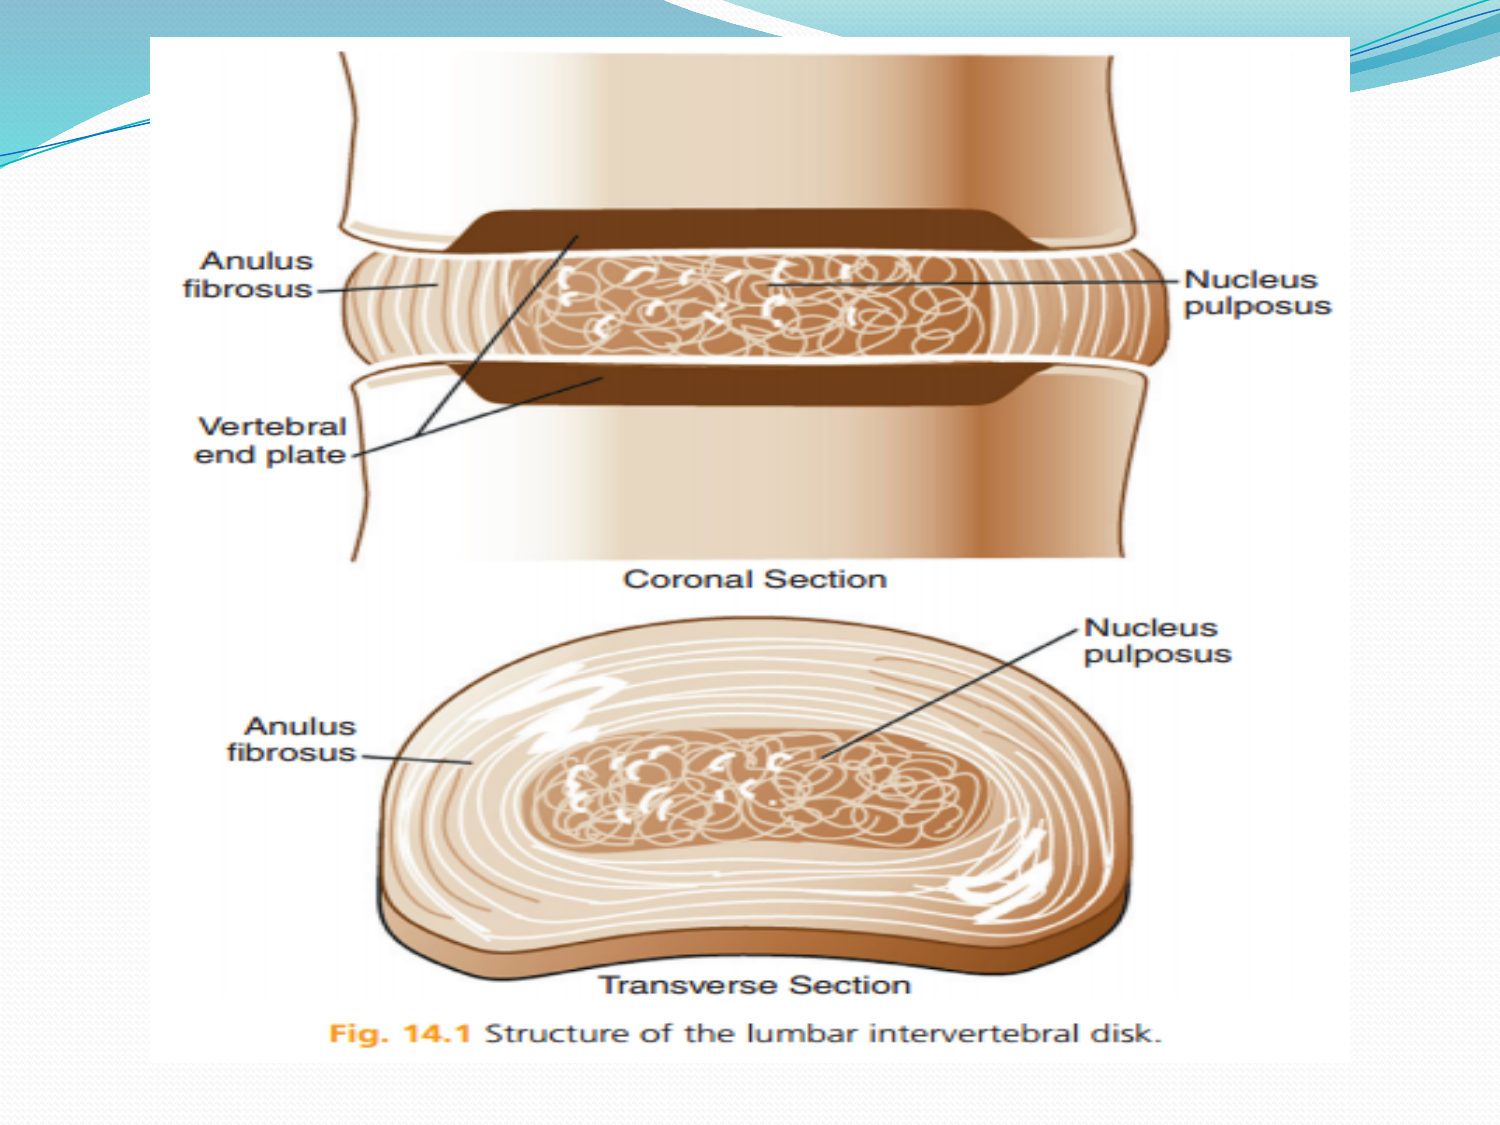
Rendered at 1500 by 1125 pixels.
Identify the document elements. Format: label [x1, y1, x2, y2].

picture [149, 37, 1351, 1063]
